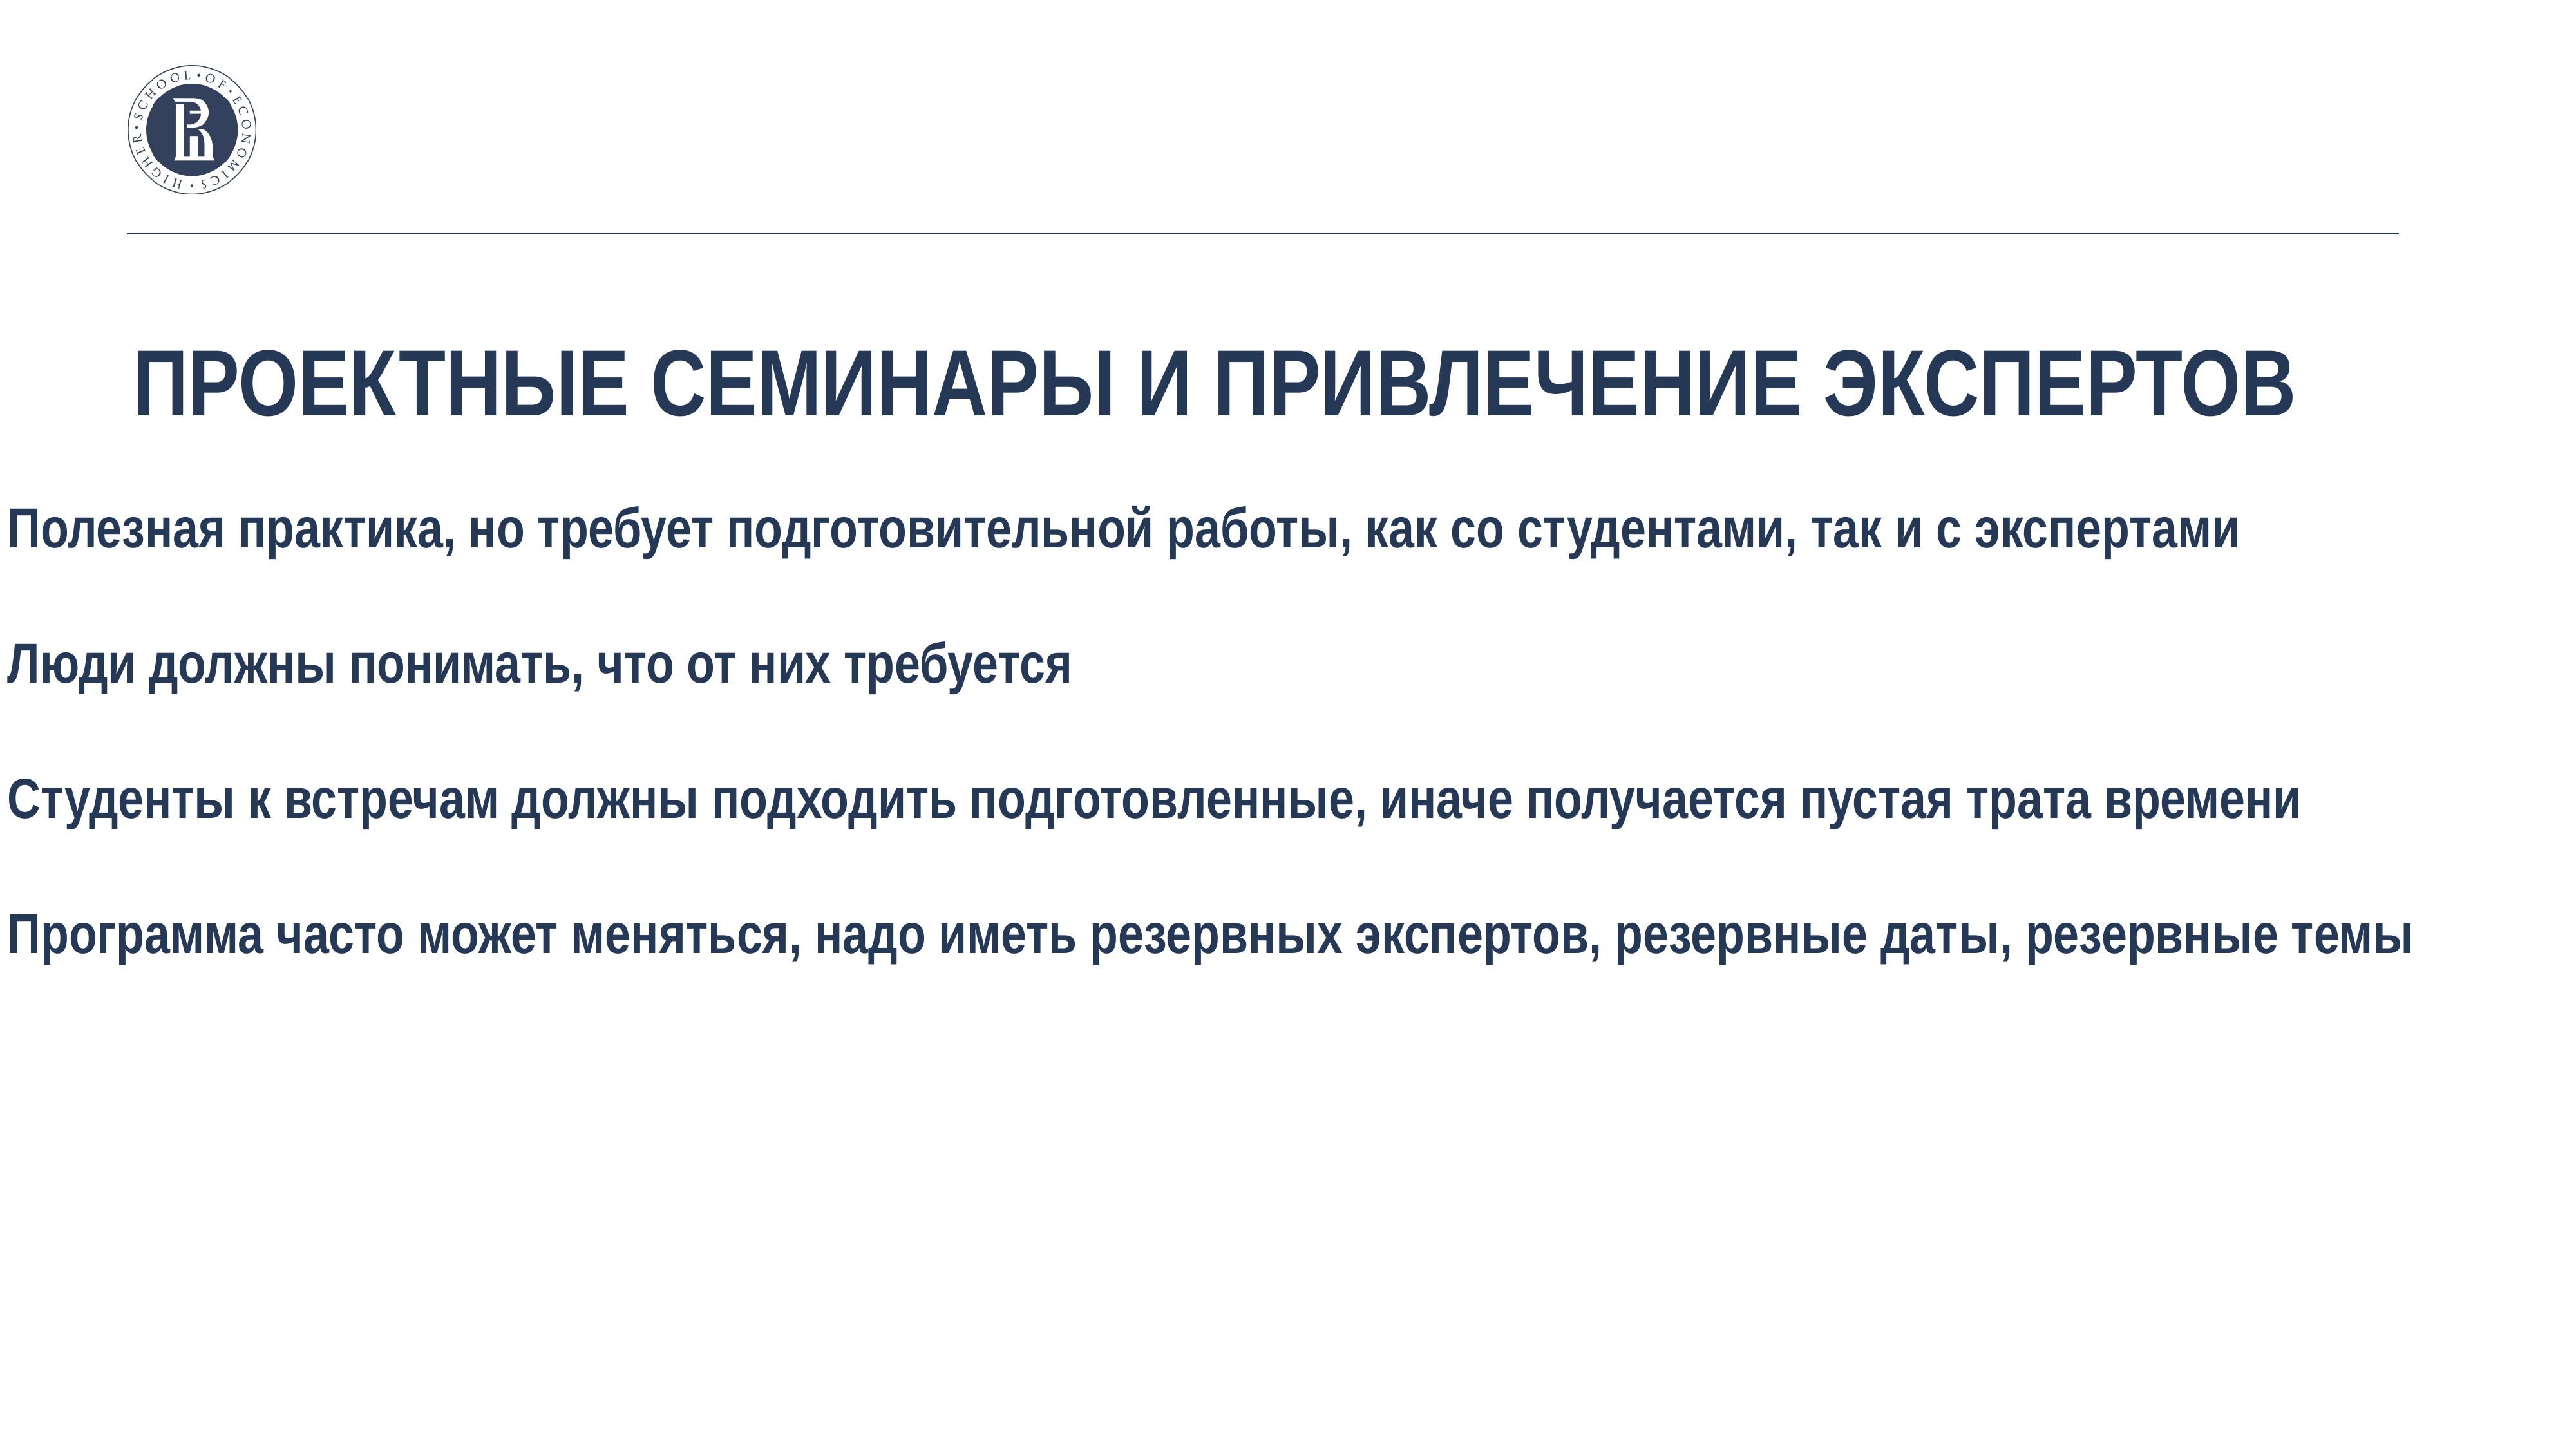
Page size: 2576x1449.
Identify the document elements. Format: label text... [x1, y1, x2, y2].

text_box Полезная практика, но требует подготовительной работы, как со студентами, так и с экспертами Люди должны понимать, что от них требуется Студенты к встречам должны подходить подготовленные, иначе получается пустая трата времени Программа часто может меняться, надо иметь резервных экспертов, резервные даты, резервные темы [0, 446, 2576, 972]
picture [128, 65, 256, 194]
text_box ПРОЕКТНЫЕ СЕМИНАРЫ и привлечение экспертов [125, 314, 2396, 446]
